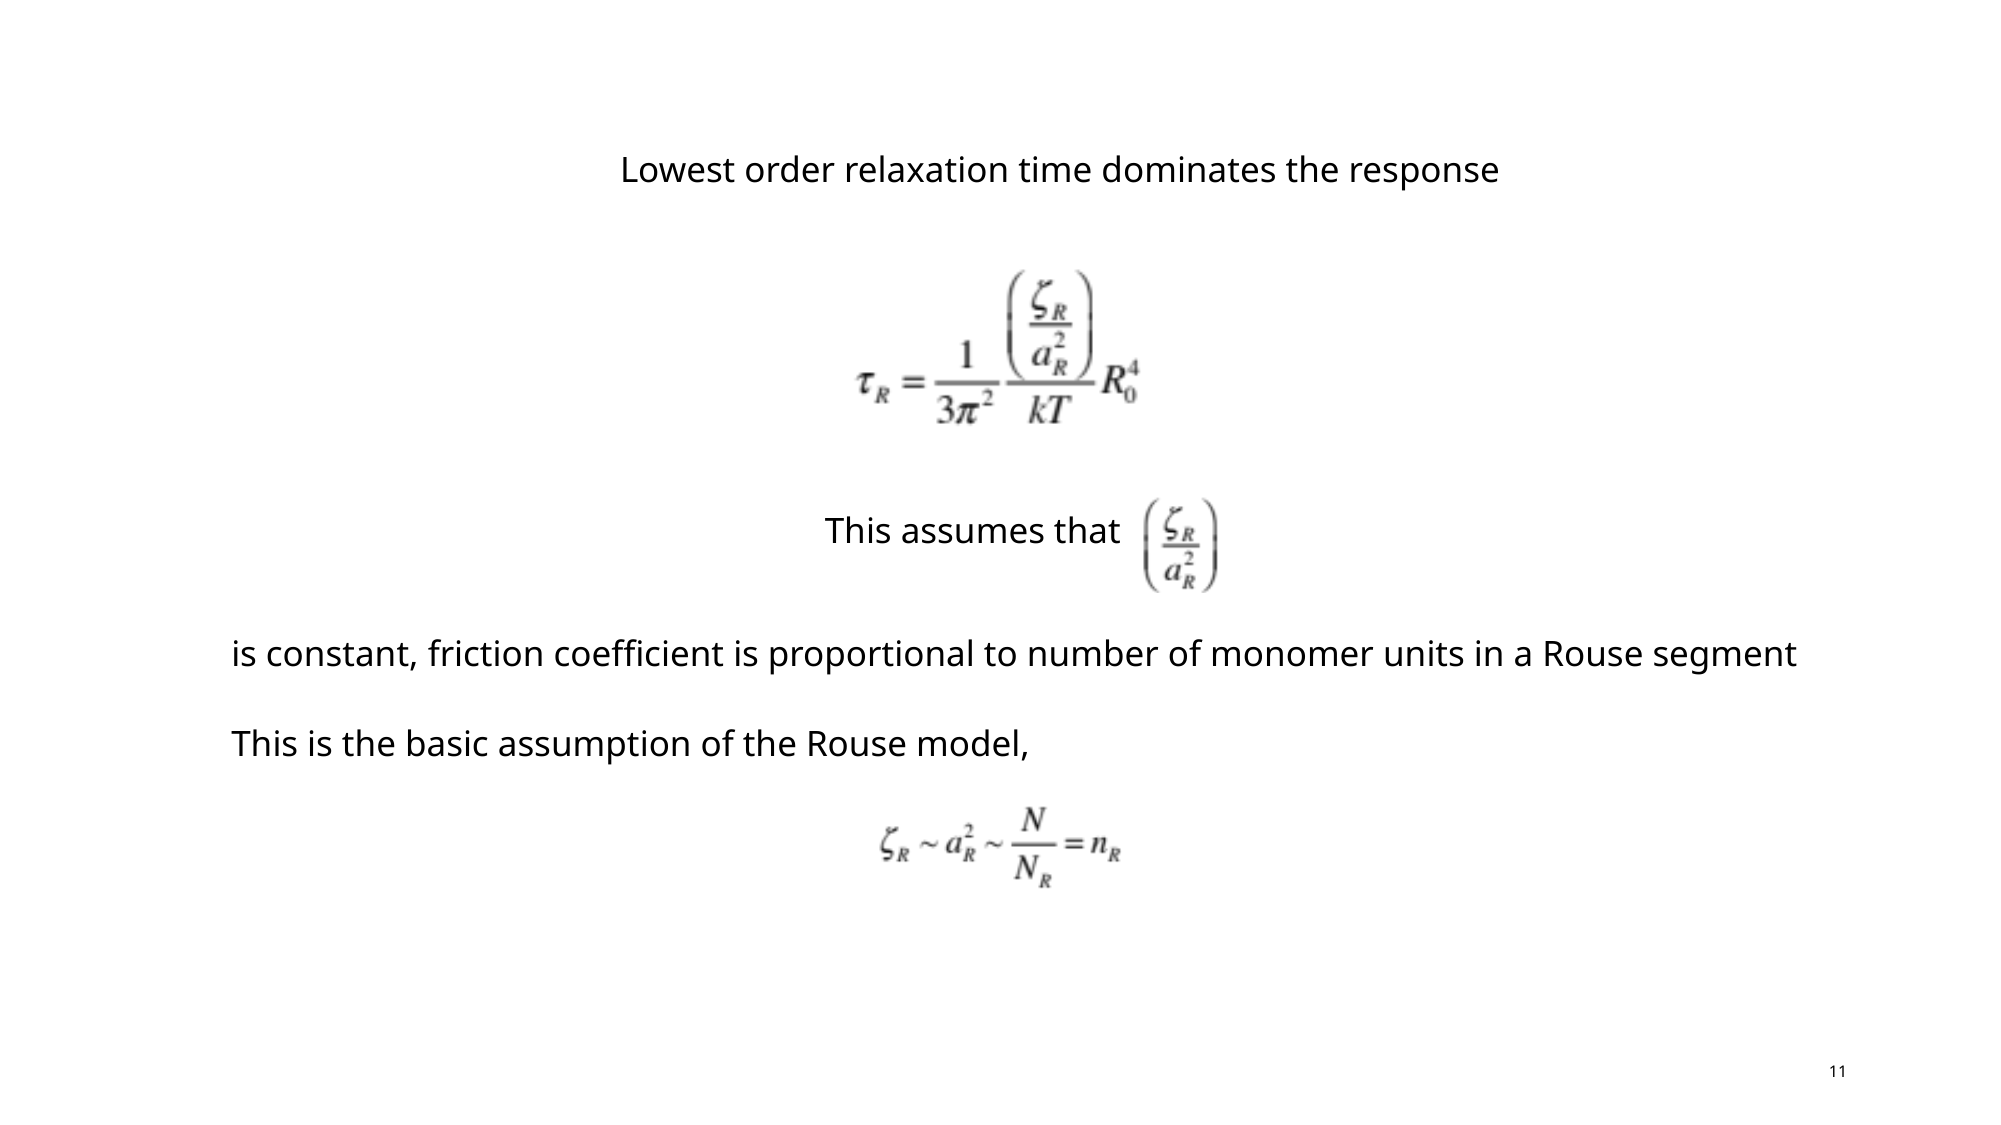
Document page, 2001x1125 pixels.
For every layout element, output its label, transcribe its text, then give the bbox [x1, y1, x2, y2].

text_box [850, 263, 1144, 432]
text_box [1140, 492, 1220, 593]
text_box is constant, friction coefficient is proportional to number of monomer units in a Rouse segment This is the basic assumption of the Rouse model, [216, 623, 1814, 771]
text_box This assumes that [810, 500, 1140, 558]
text_box Lowest order relaxation time dominates the response [605, 140, 1516, 198]
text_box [876, 799, 1123, 893]
slide_number 11 [1412, 1042, 1863, 1103]
